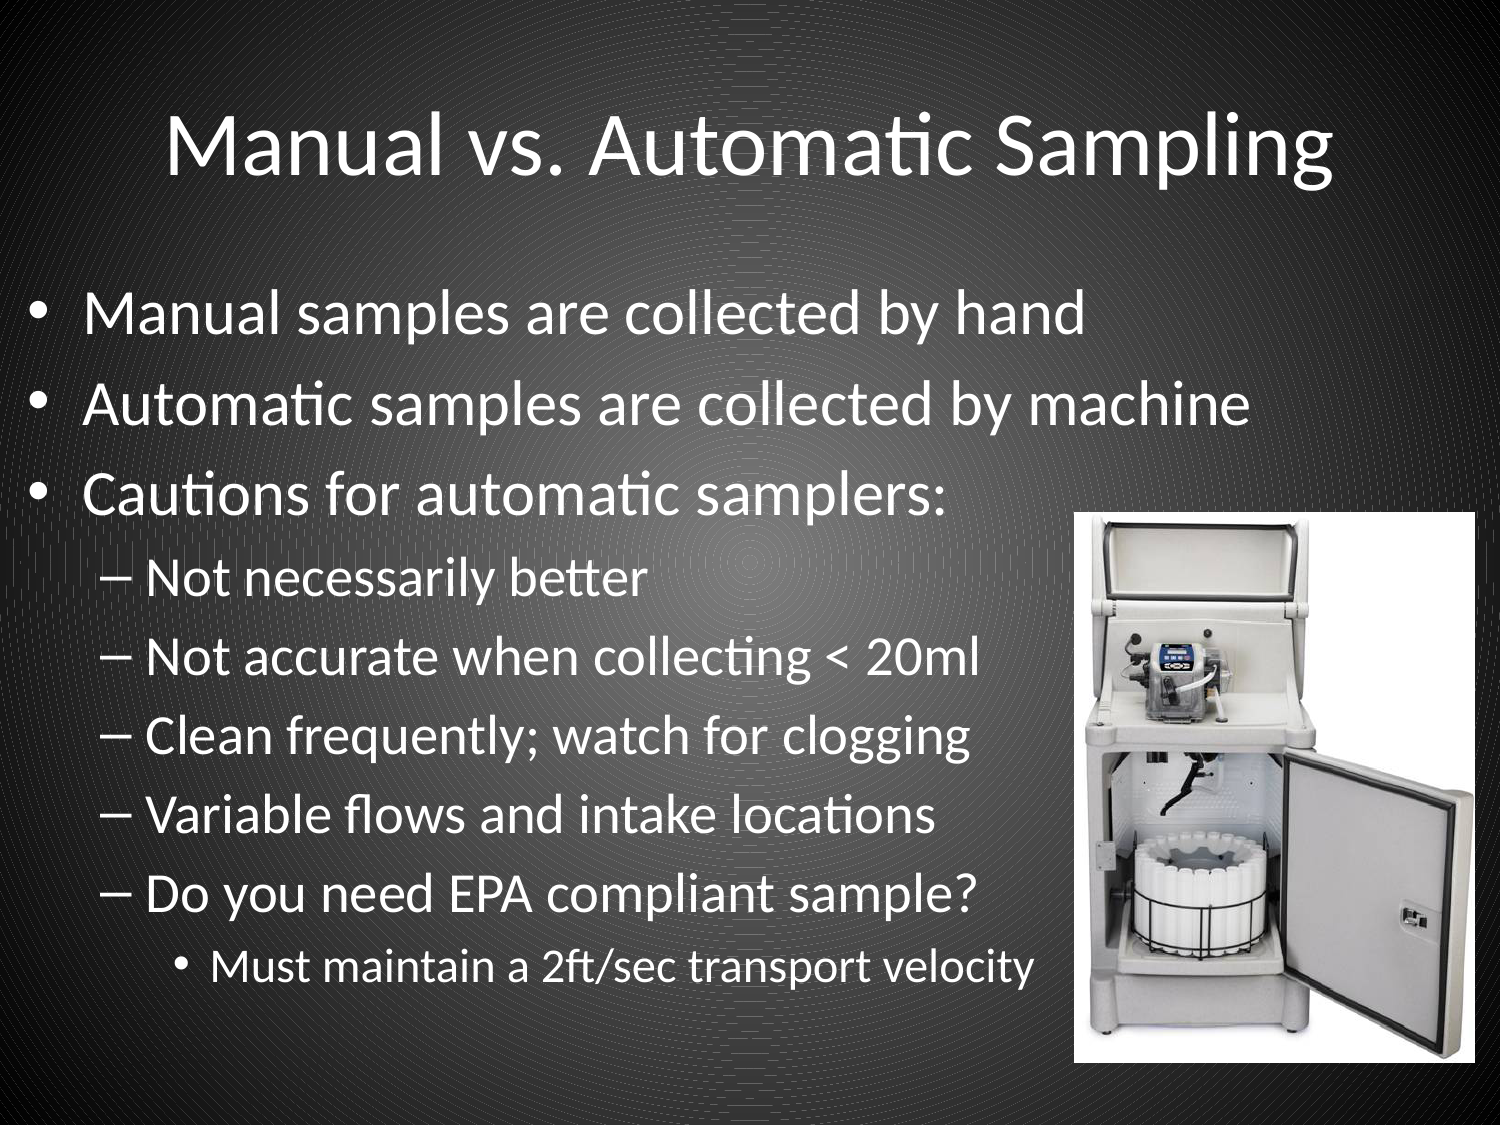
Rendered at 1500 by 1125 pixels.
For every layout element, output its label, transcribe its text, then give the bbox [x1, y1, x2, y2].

list Manual samples are collected by hand Automatic samples are collected by machine Cautions for automatic samplers: Not necessarily better Not accurate when collecting < 20ml Clean frequently; watch for clogging Variable flows and intake locations Do you need EPA compliant sample? Must maintain a 2ft/sec transport velocity [12, 262, 1363, 1005]
picture [1074, 512, 1476, 1063]
title Manual vs. Automatic Sampling [75, 45, 1425, 233]
